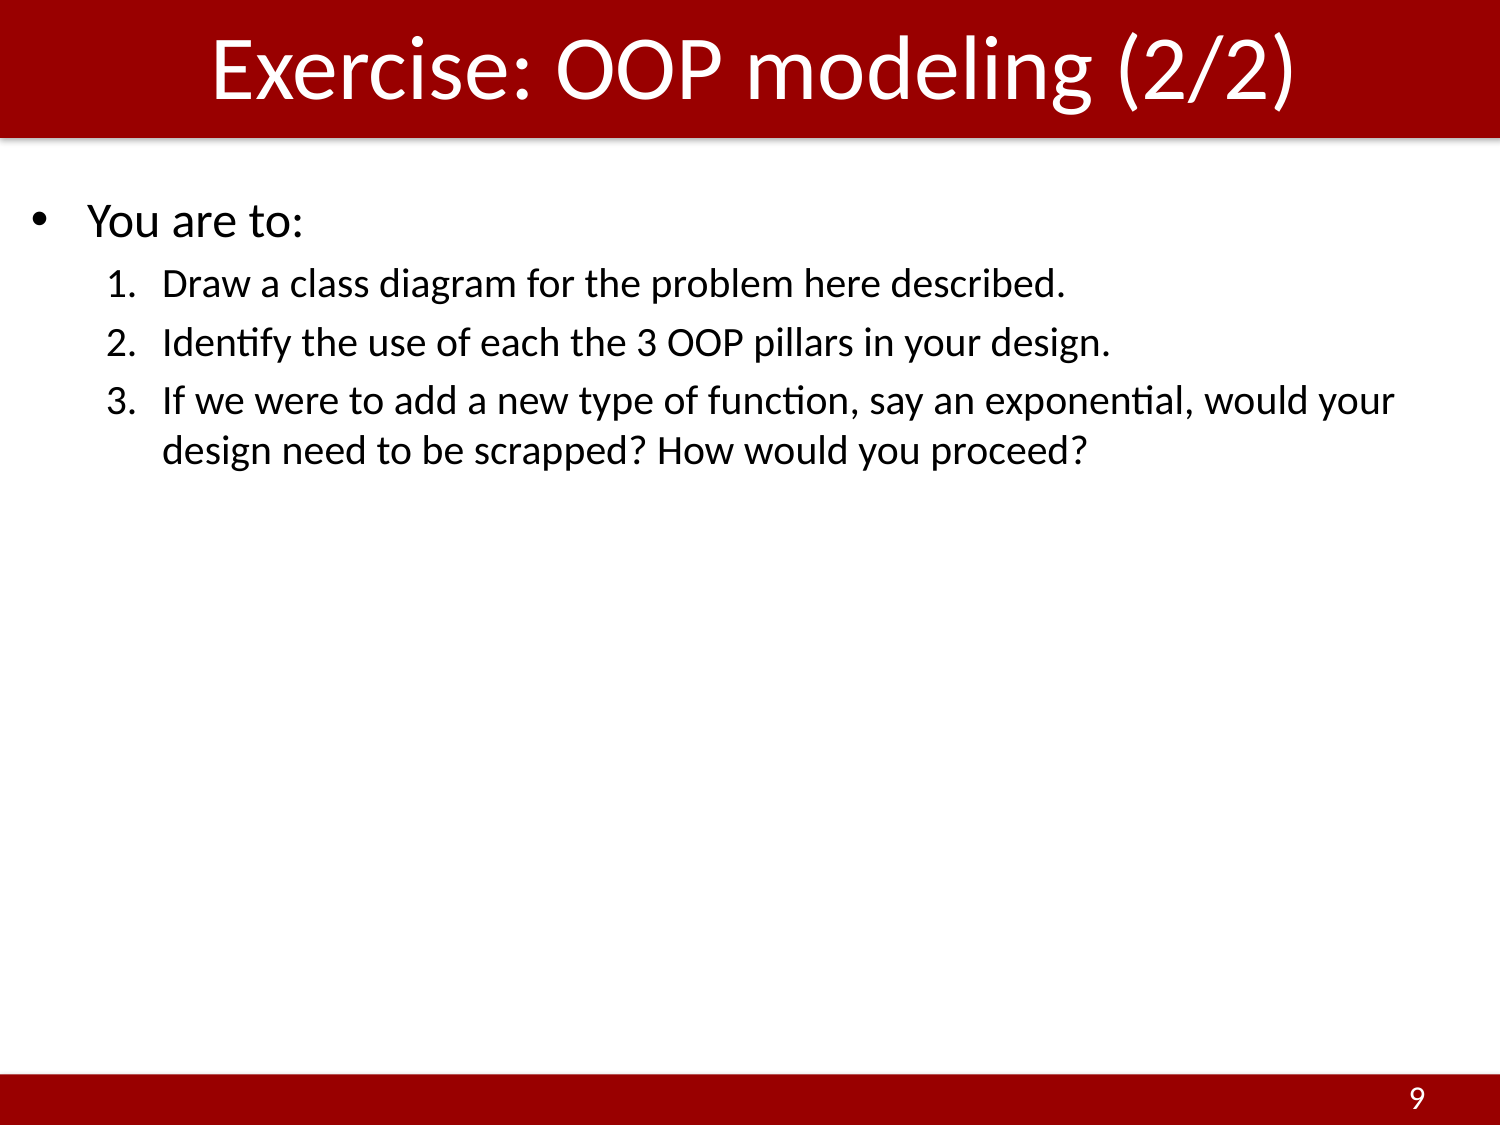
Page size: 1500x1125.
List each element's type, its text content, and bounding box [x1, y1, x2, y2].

list You are to: Draw a class diagram for the problem here described. Identify the use of each the 3 OOP pillars in your design. If we were to add a new type of function, say an exponential, would your design need to be scrapped? How would you proceed? [15, 180, 1485, 1025]
title Exercise: OOP modeling (2/2) [0, 0, 1500, 157]
